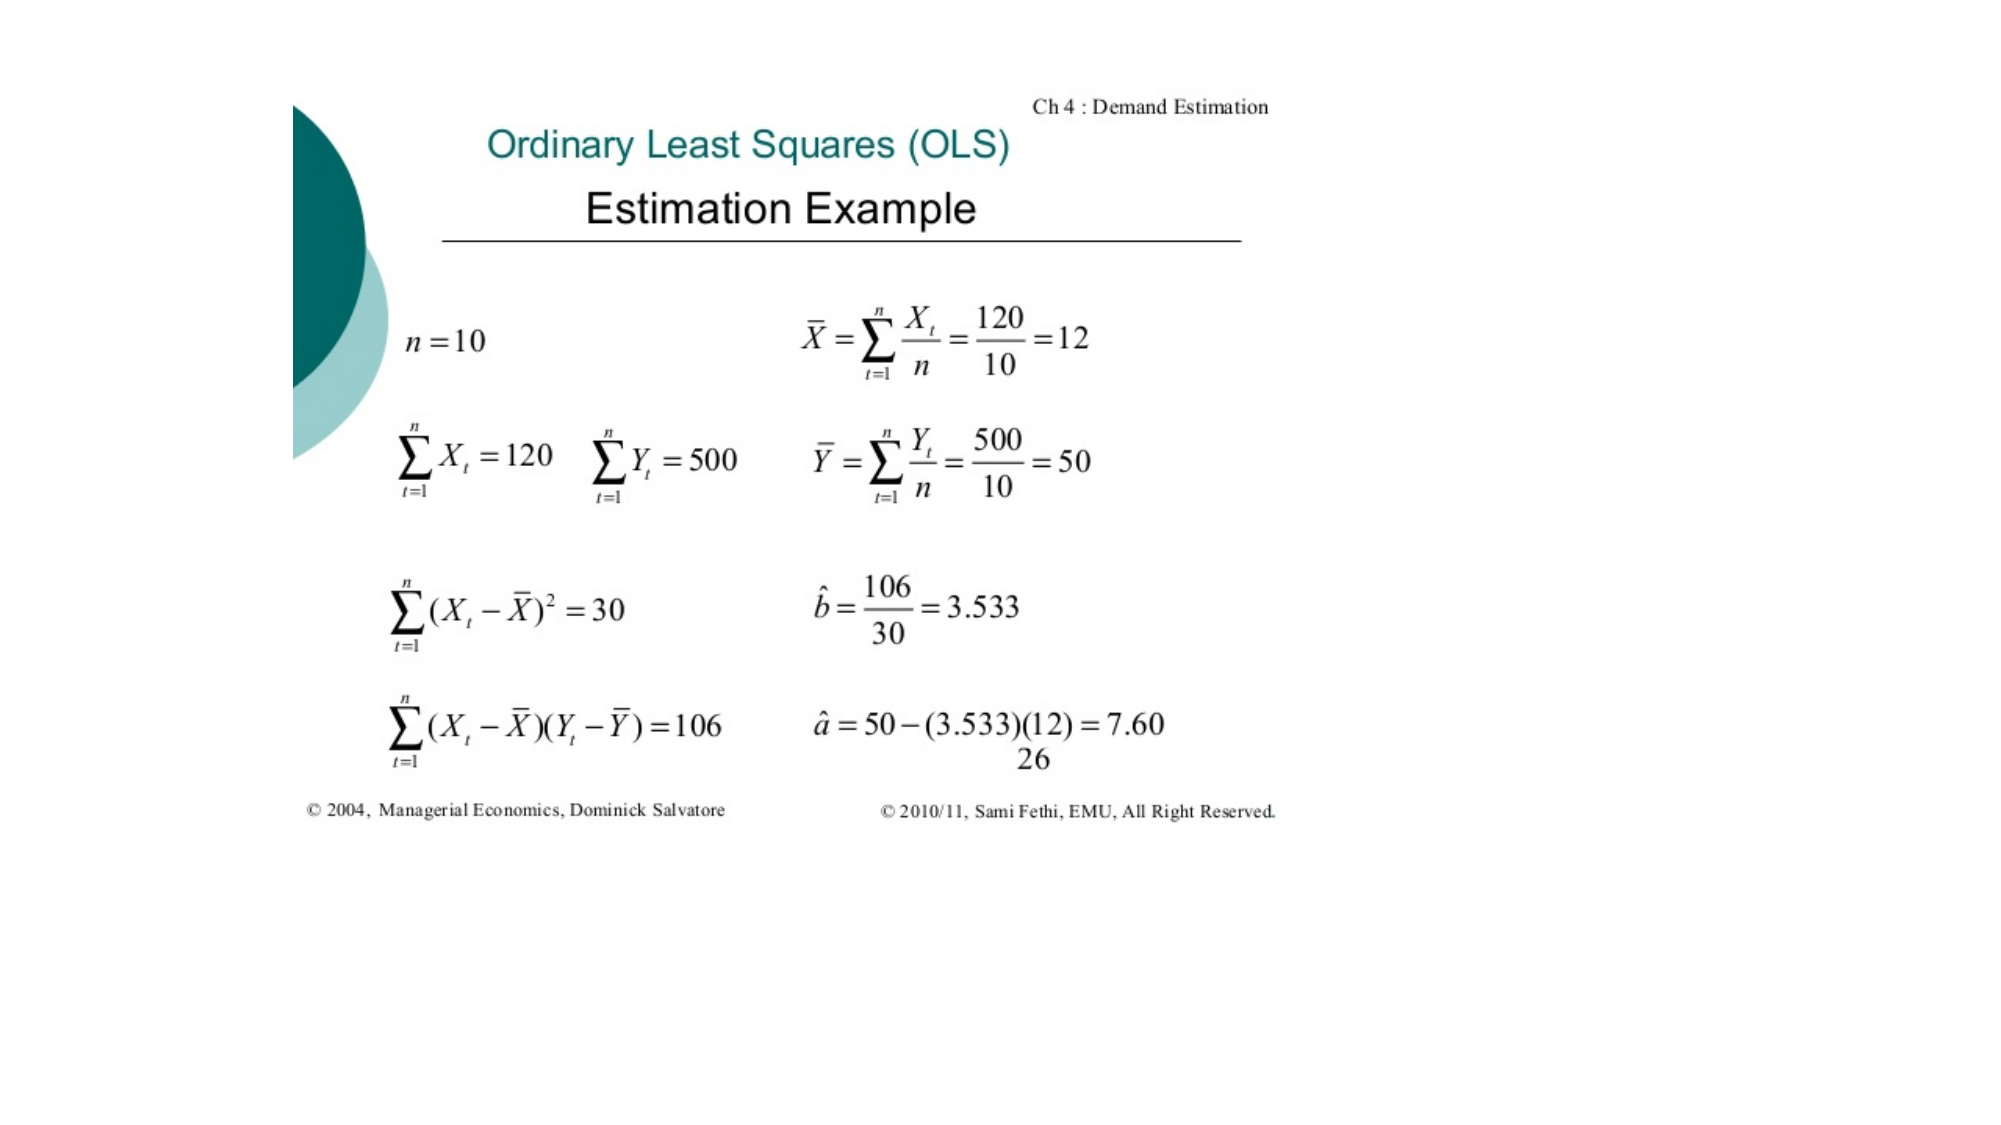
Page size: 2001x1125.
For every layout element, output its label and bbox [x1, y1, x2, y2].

picture [293, 75, 1291, 824]
